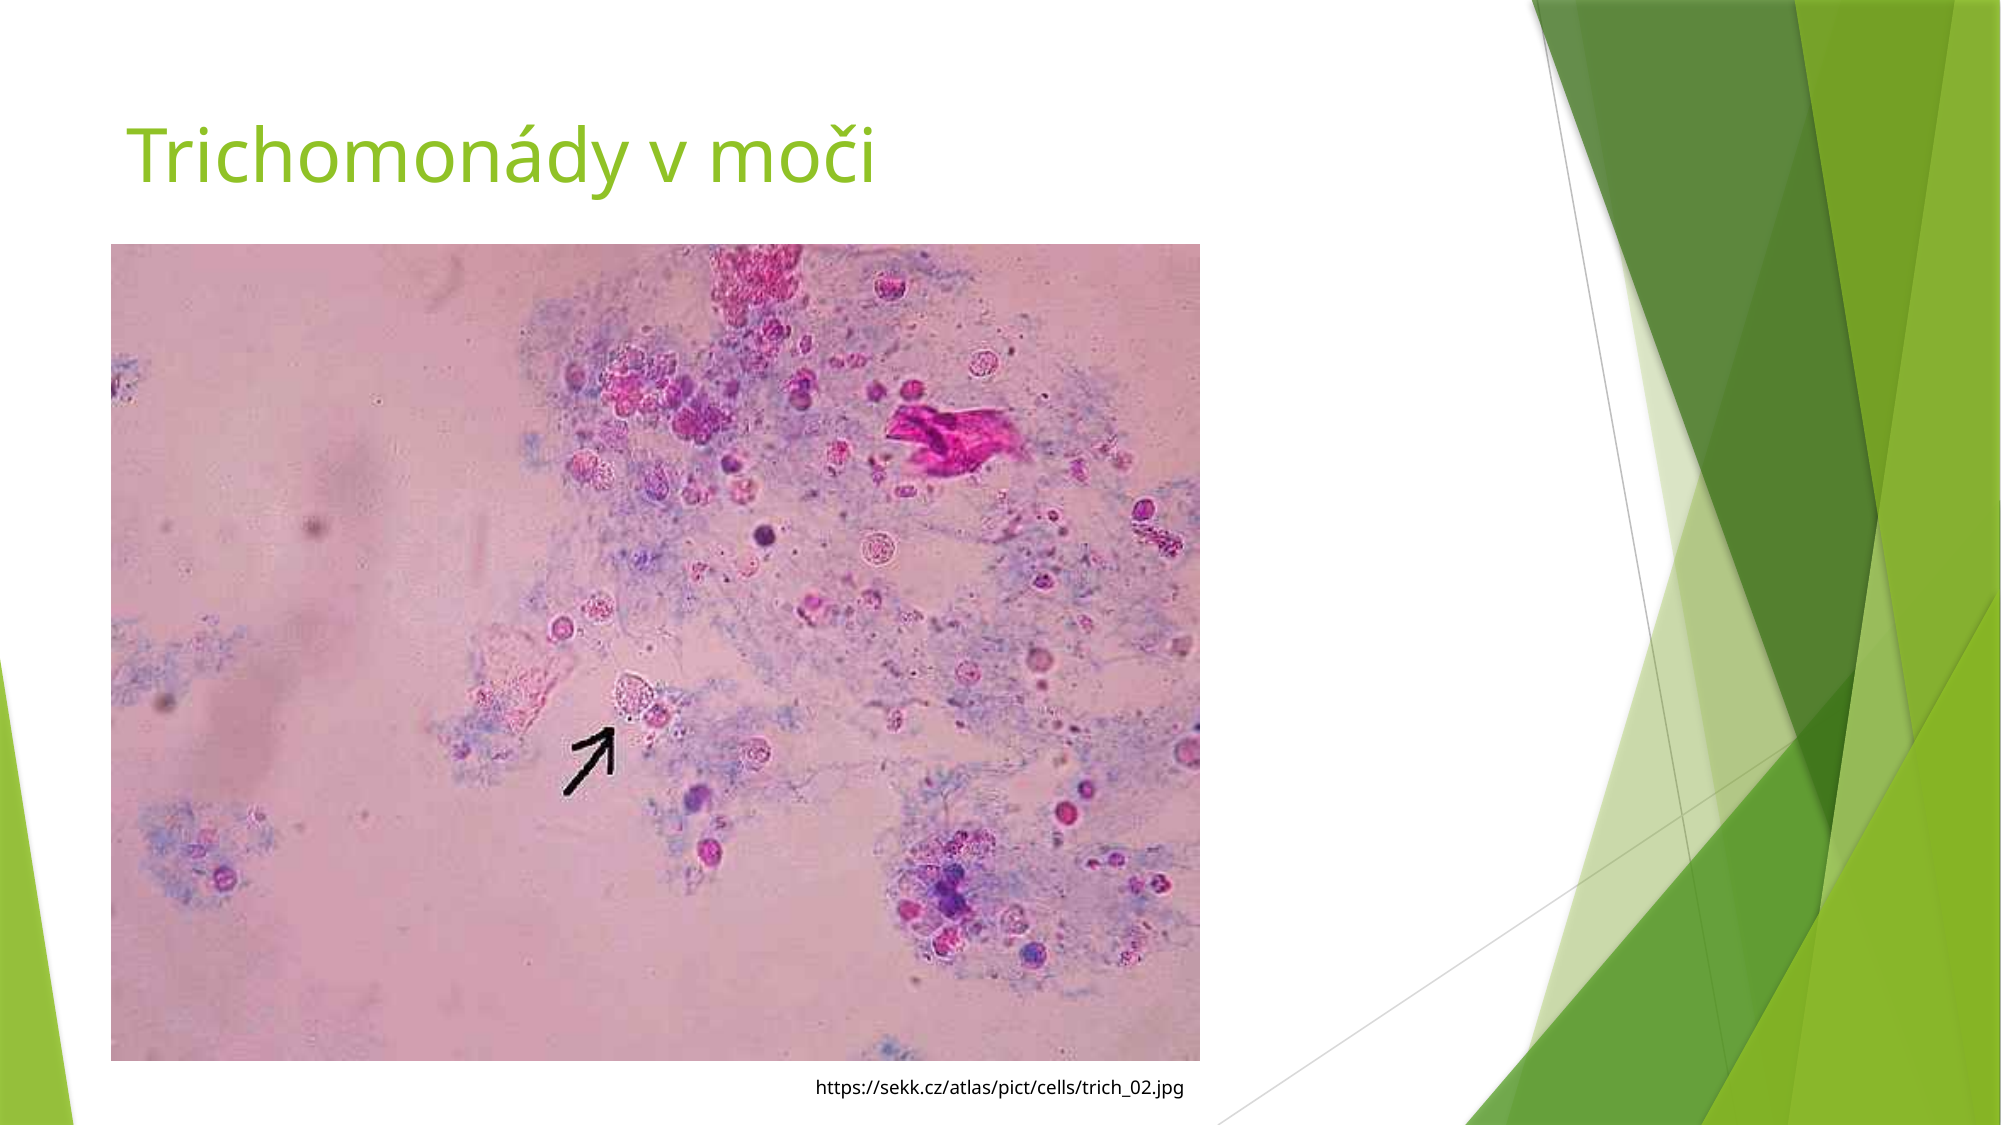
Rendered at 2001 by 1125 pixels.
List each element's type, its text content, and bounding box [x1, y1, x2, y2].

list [110, 243, 1201, 1062]
title Trichomonády v moči [111, 99, 1522, 317]
text_box https://sekk.cz/atlas/pict/cells/trich_02.jpg [800, 1070, 1199, 1106]
